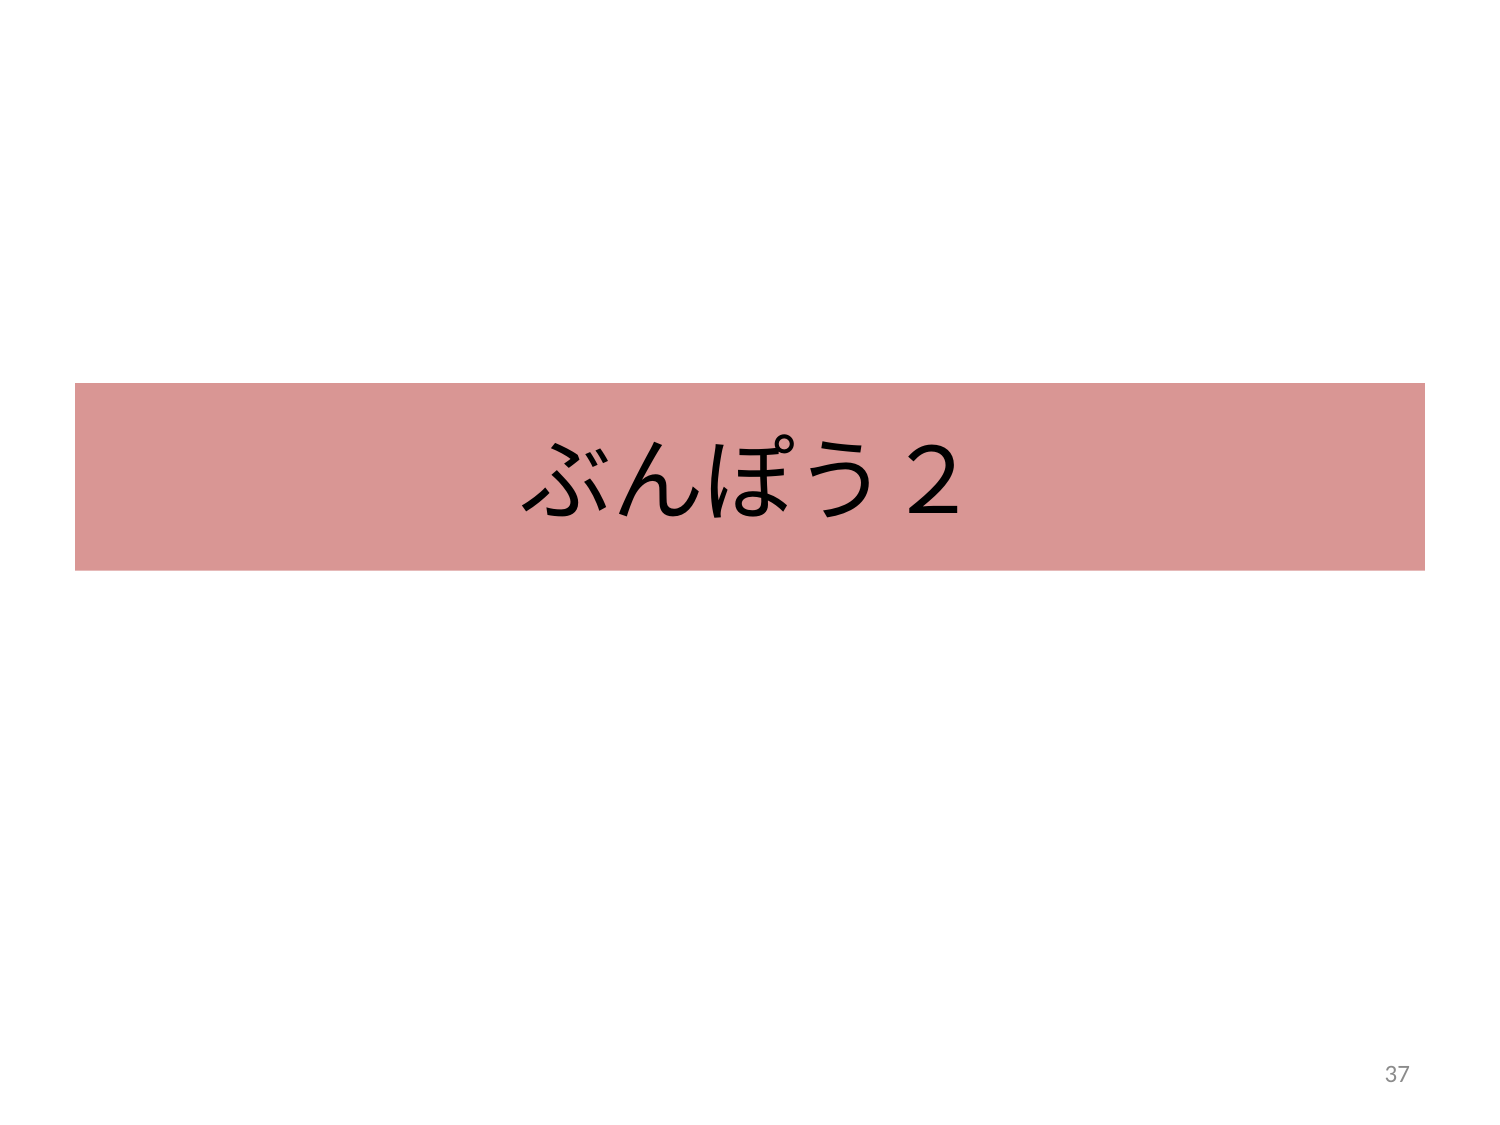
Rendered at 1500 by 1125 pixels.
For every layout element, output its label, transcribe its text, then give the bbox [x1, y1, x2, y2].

slide_number 37 [1074, 1042, 1425, 1103]
title ぶんぽう２ [74, 382, 1426, 571]
